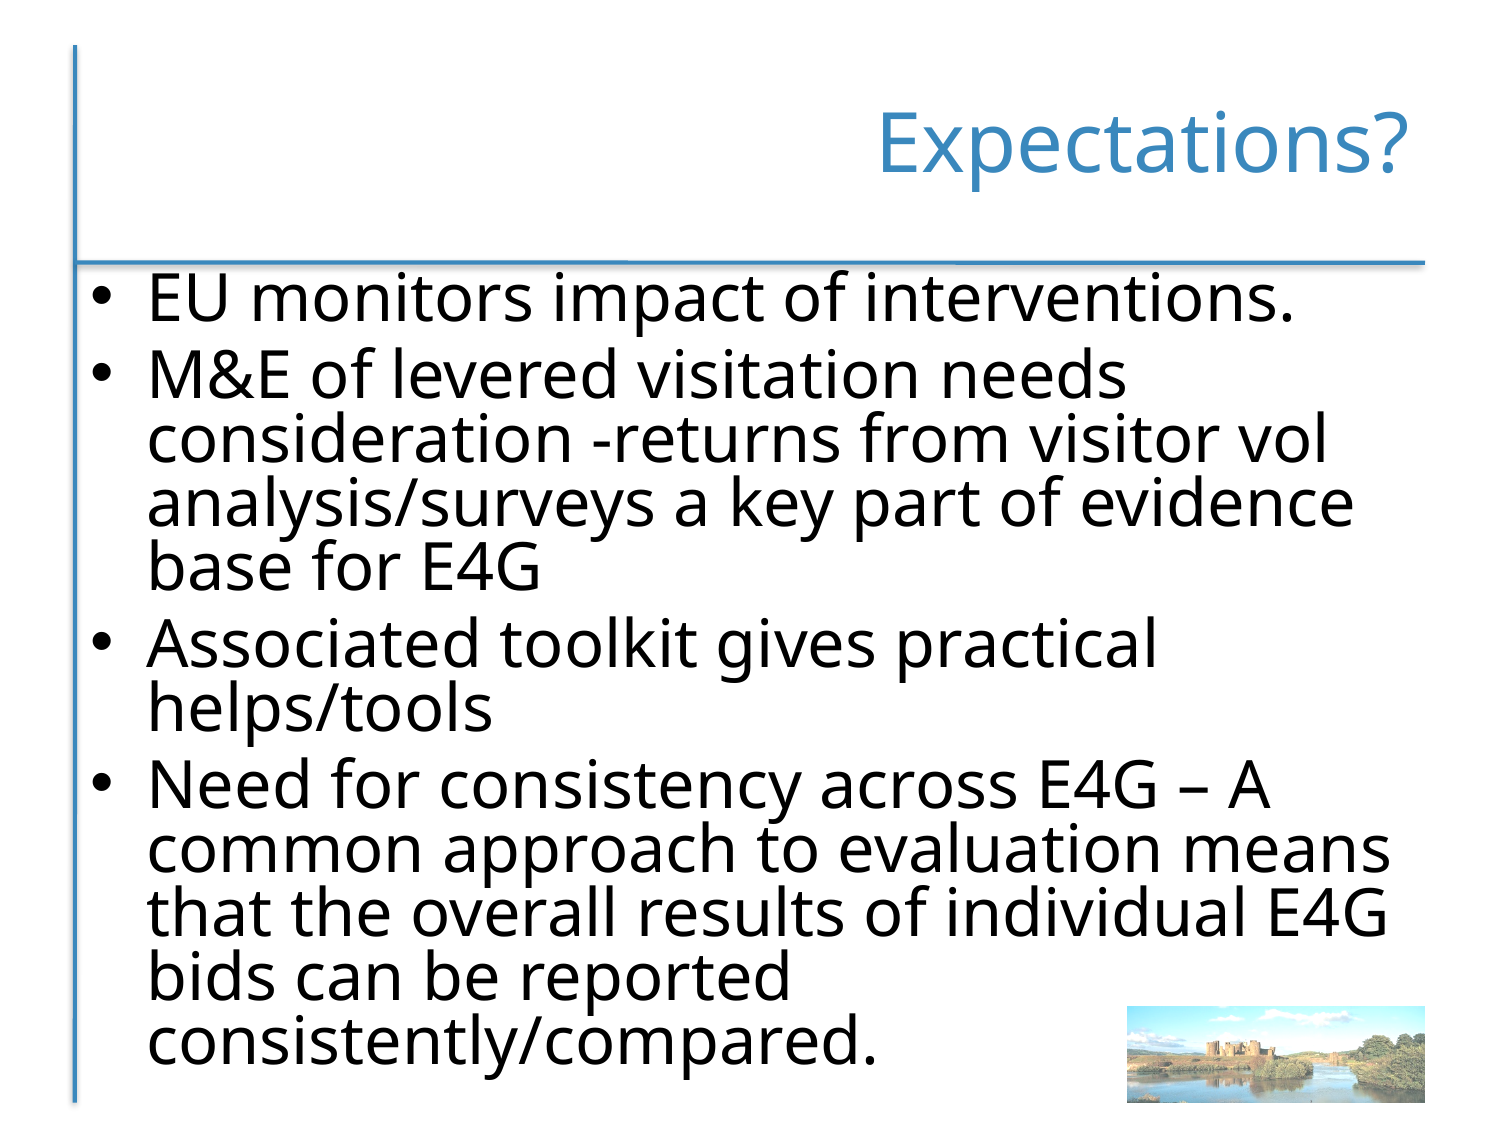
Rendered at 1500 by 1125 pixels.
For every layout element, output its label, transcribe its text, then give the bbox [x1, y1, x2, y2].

title Expectations? [74, 44, 1426, 233]
list EU monitors impact of interventions. M&E of levered visitation needs consideration -returns from visitor vol analysis/surveys a key part of evidence base for E4G Associated toolkit gives practical helps/tools Need for consistency across E4G – A common approach to evaluation means that the overall results of individual E4G bids can be reported consistently/compared. [74, 262, 1426, 1006]
